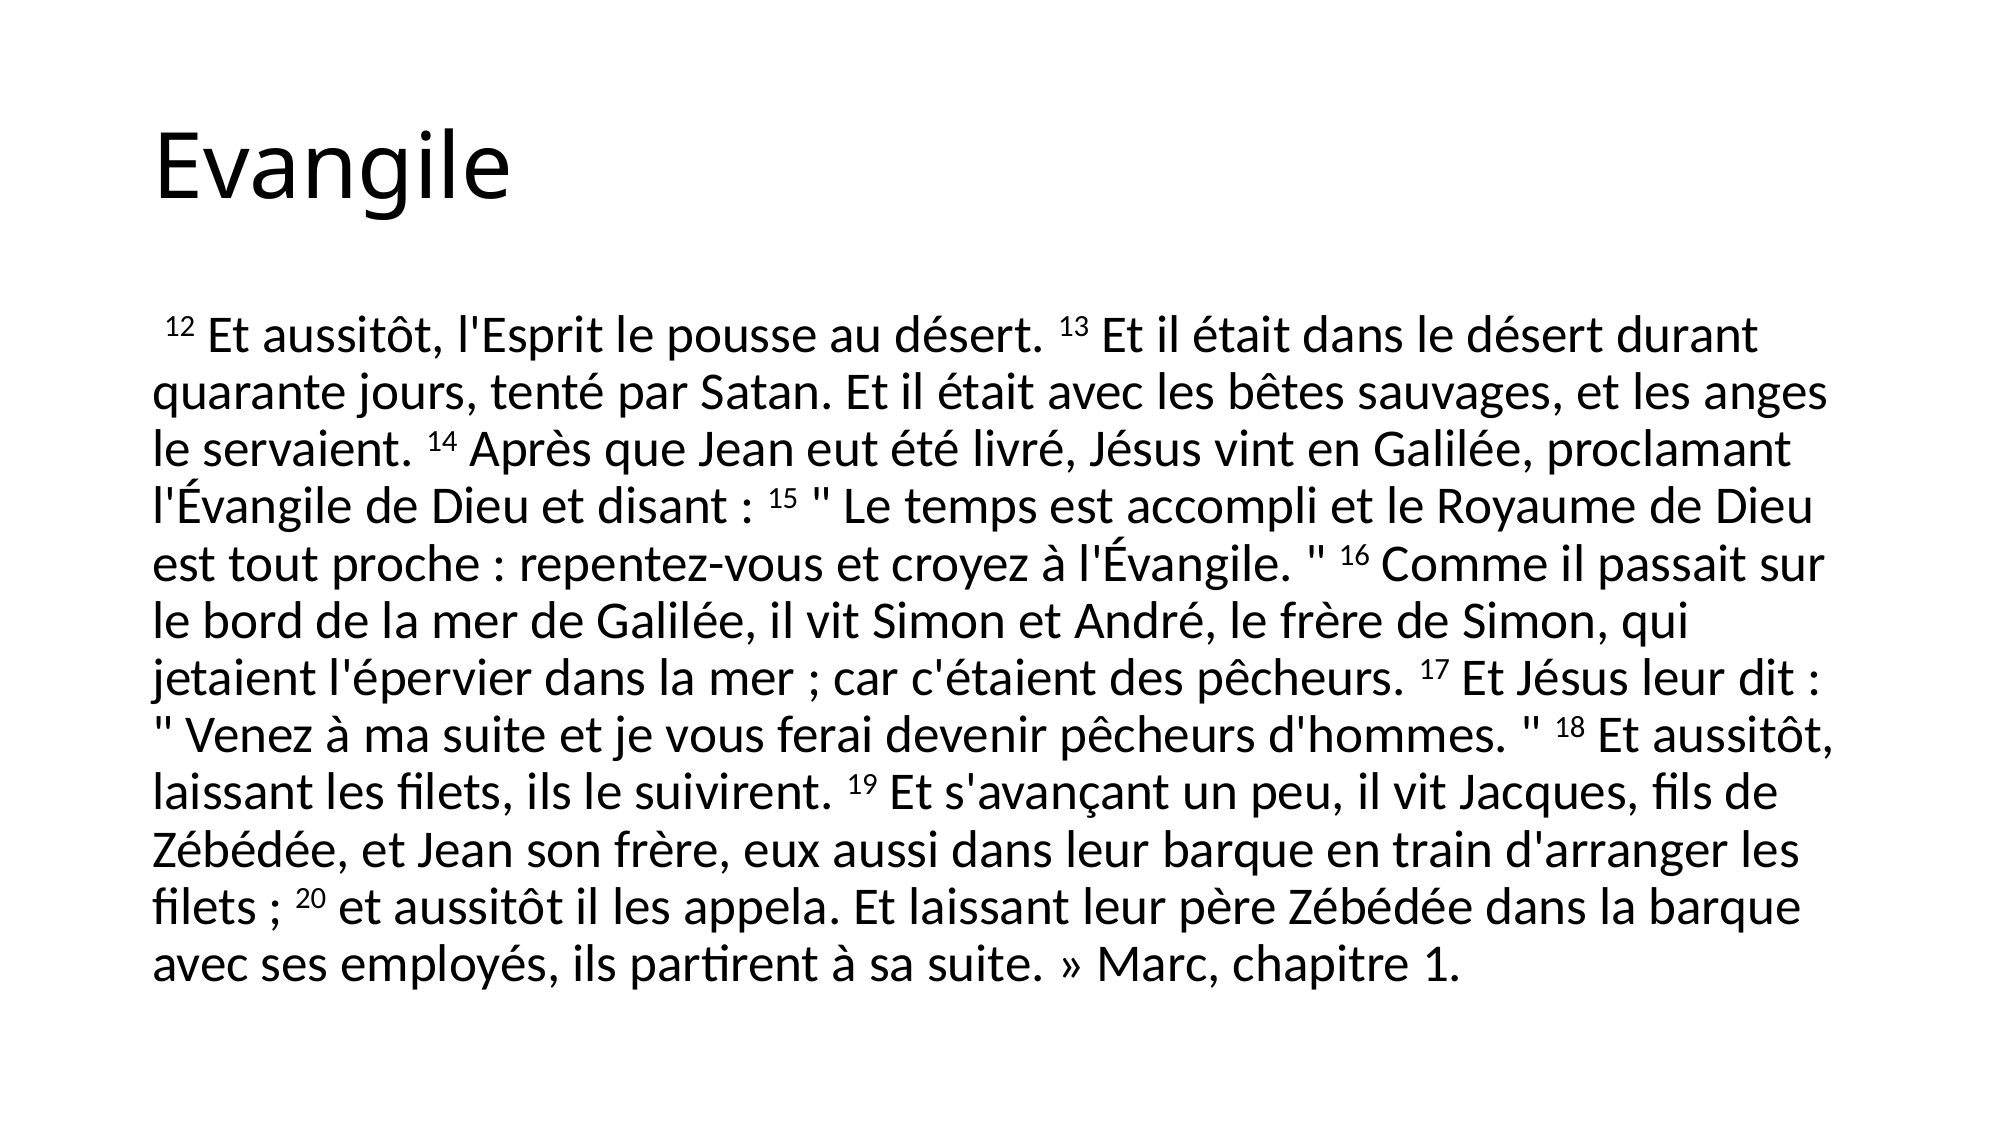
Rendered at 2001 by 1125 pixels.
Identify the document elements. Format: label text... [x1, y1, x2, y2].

list 12 Et aussitôt, l'Esprit le pousse au désert. 13 Et il était dans le désert durant quarante jours, tenté par Satan. Et il était avec les bêtes sauvages, et les anges le servaient. 14 Après que Jean eut été livré, Jésus vint en Galilée, proclamant l'Évangile de Dieu et disant : 15 " Le temps est accompli et le Royaume de Dieu est tout proche : repentez-vous et croyez à l'Évangile. " 16 Comme il passait sur le bord de la mer de Galilée, il vit Simon et André, le frère de Simon, qui jetaient l'épervier dans la mer ; car c'étaient des pêcheurs. 17 Et Jésus leur dit : " Venez à ma suite et je vous ferai devenir pêcheurs d'hommes. " 18 Et aussitôt, laissant les filets, ils le suivirent. 19 Et s'avançant un peu, il vit Jacques, fils de Zébédée, et Jean son frère, eux aussi dans leur barque en train d'arranger les filets ; 20 et aussitôt il les appela. Et laissant leur père Zébédée dans la barque avec ses employés, ils partirent à sa suite. » Marc, chapitre 1. [137, 299, 1863, 1014]
title Evangile [137, 59, 1863, 278]
